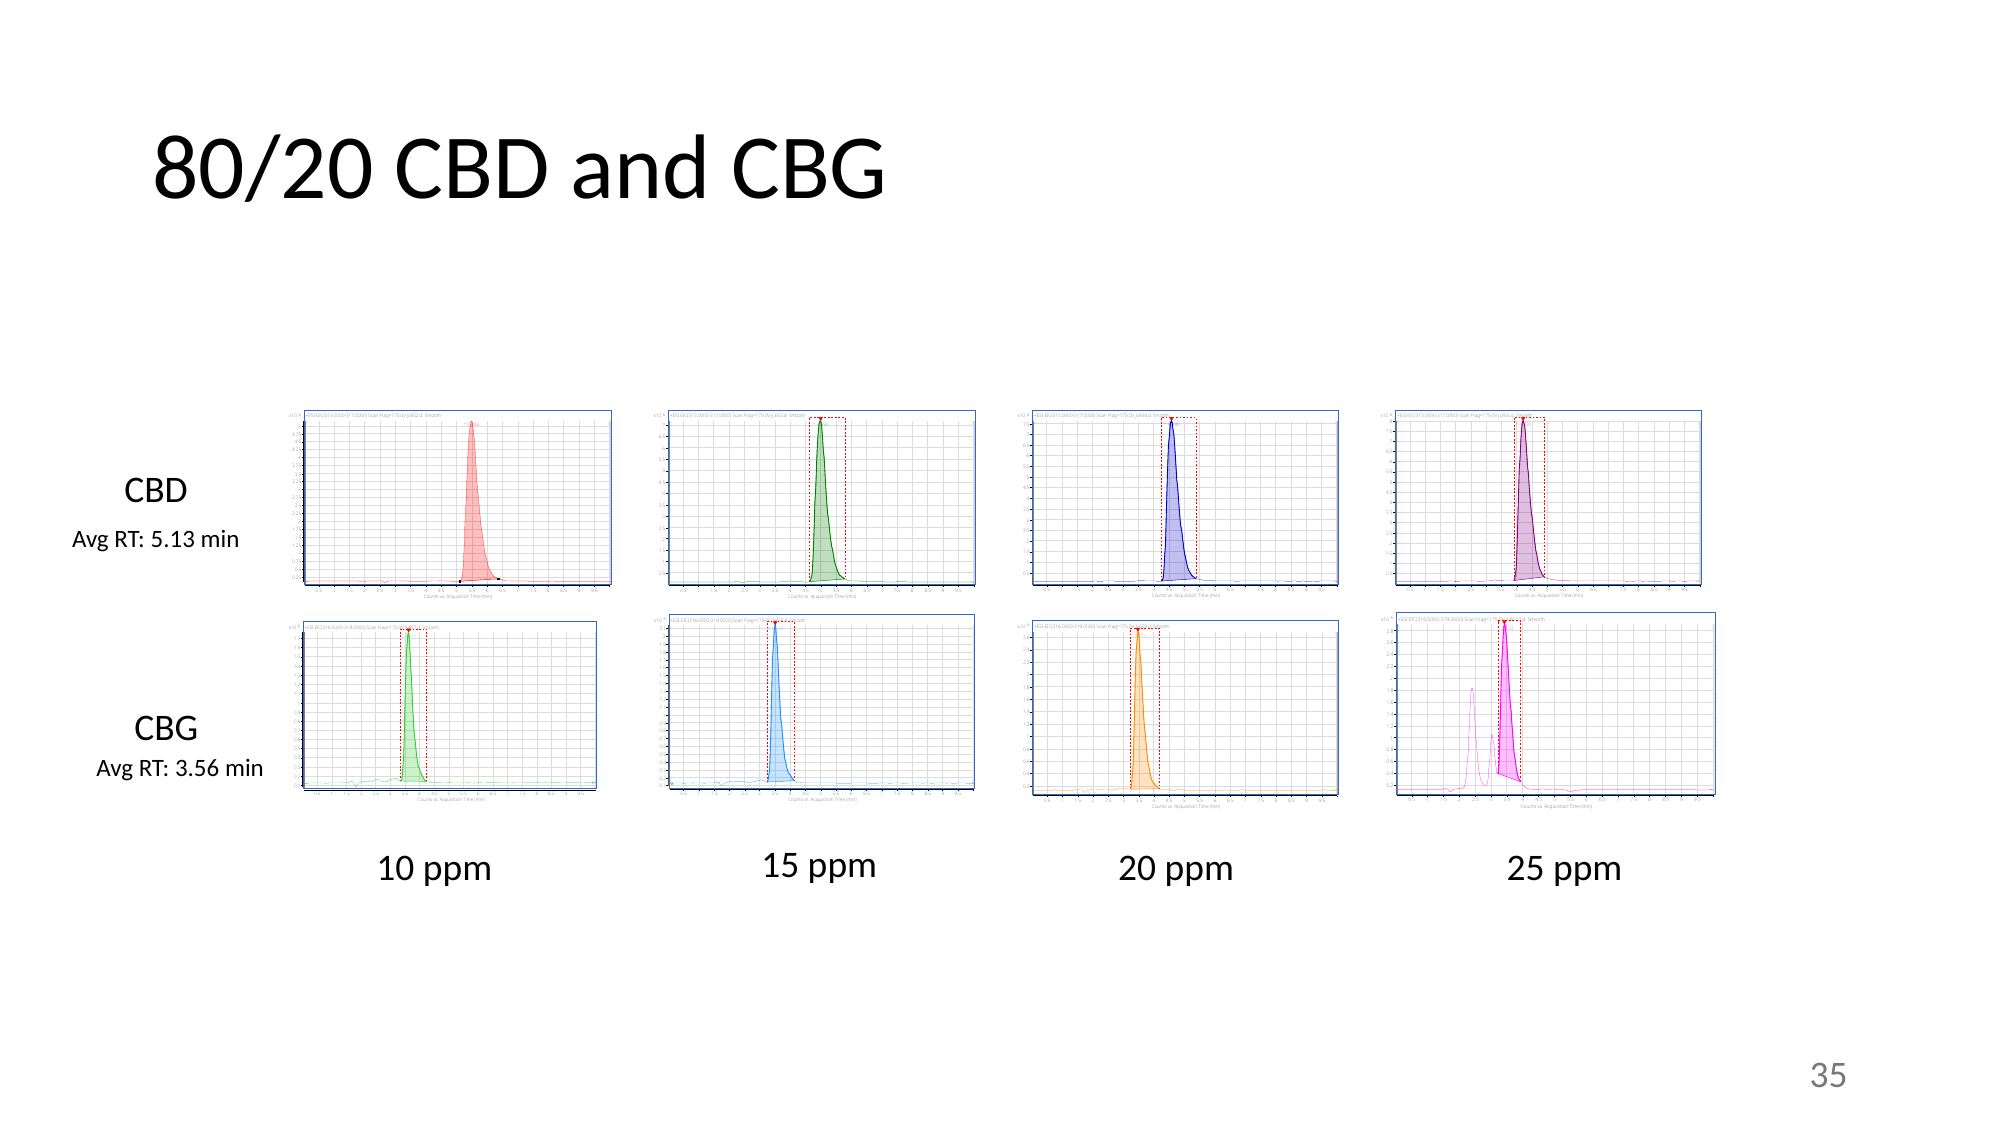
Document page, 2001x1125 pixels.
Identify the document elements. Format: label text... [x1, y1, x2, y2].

text_box 15 ppm [746, 832, 893, 893]
text_box 25 ppm [1491, 836, 1638, 896]
picture [1009, 619, 1340, 811]
picture [1372, 611, 1717, 811]
slide_number 34 [1412, 1042, 1863, 1103]
text_box Avg RT: 5.13 min [57, 515, 256, 560]
picture [645, 409, 977, 601]
picture [1009, 409, 1340, 600]
text_box CBD [109, 457, 203, 515]
text_box CBG [119, 695, 214, 744]
picture [645, 613, 977, 804]
picture [280, 620, 599, 804]
text_box 10 ppm [361, 836, 508, 896]
picture [1372, 409, 1703, 600]
text_box 20 ppm [1103, 836, 1249, 896]
text_box Avg RT: 3.56 min [81, 744, 280, 789]
picture [280, 409, 613, 601]
title 80/20 CBD and CBG [137, 59, 1863, 278]
